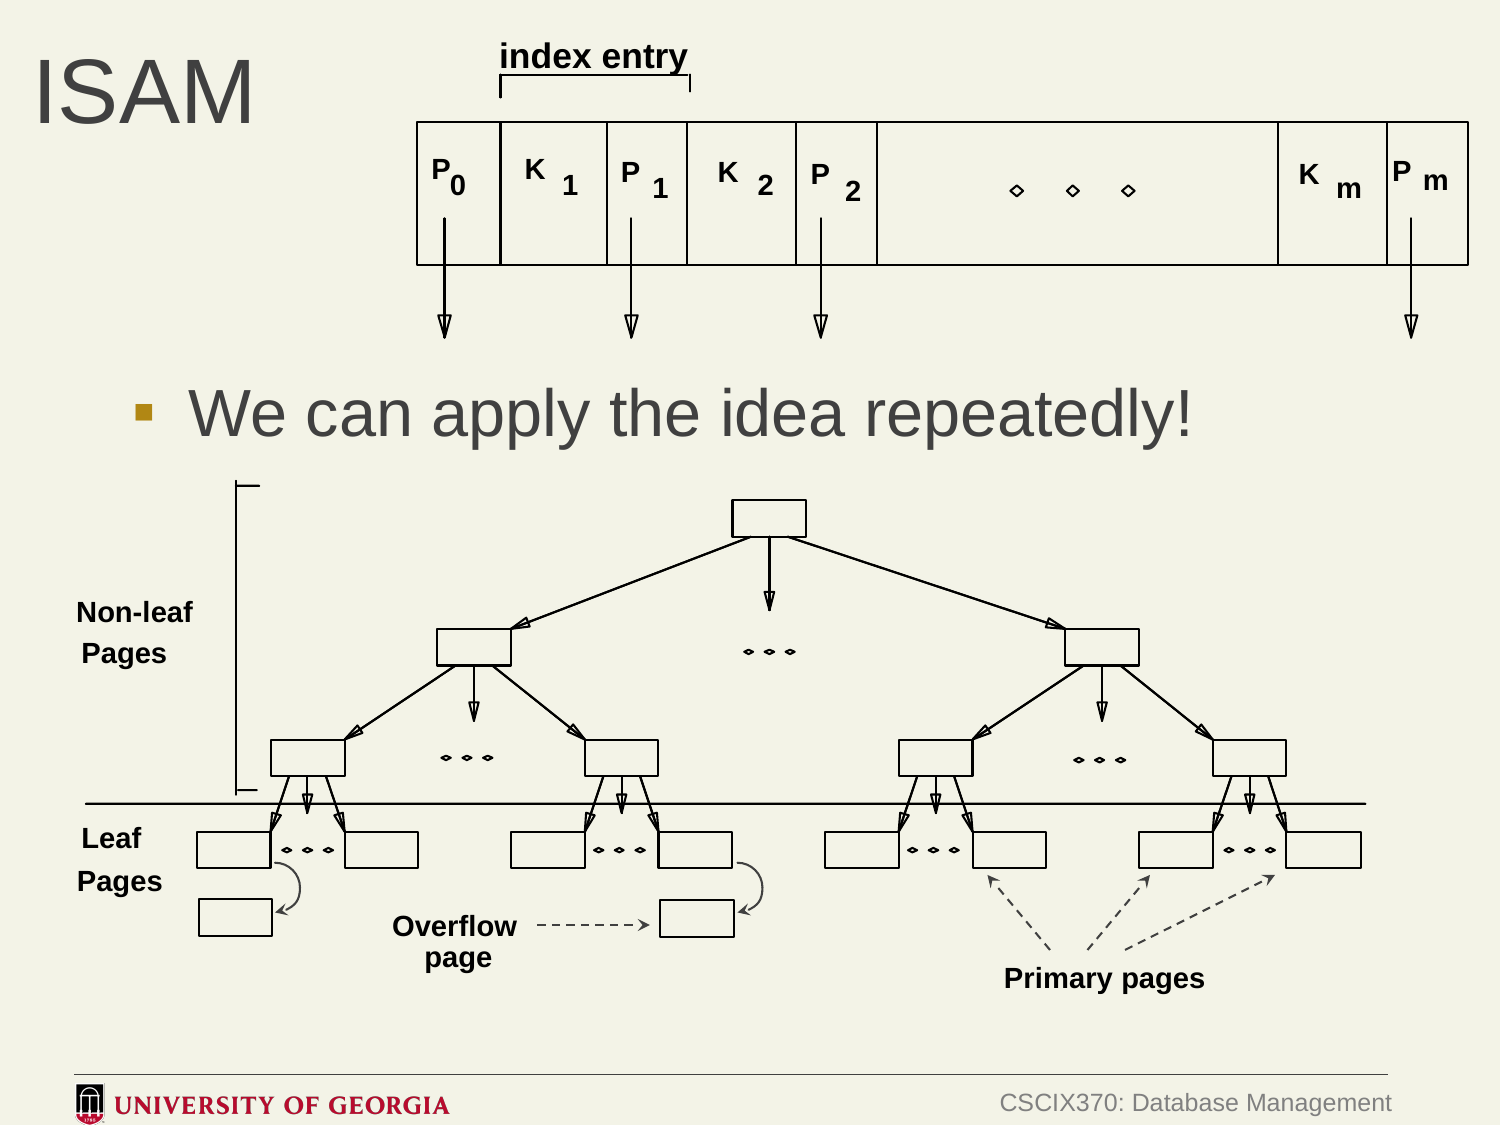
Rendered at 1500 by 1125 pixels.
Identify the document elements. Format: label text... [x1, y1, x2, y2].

text_box [416, 121, 500, 266]
text_box [1277, 121, 1387, 266]
text_box P [613, 145, 649, 196]
text_box 1 [644, 161, 677, 212]
text_box [1066, 185, 1079, 197]
text_box [795, 121, 877, 266]
text_box 2 [750, 158, 782, 209]
text_box K [710, 145, 747, 196]
text_box P [423, 142, 459, 193]
text_box K [1291, 147, 1328, 198]
title ISAM [24, 24, 1476, 201]
text_box 0 [442, 158, 474, 209]
text_box [687, 121, 795, 266]
text_box [1387, 121, 1468, 266]
text_box 2 [837, 164, 870, 215]
text_box P [1384, 144, 1420, 196]
list We can apply the idea repeatedly! [124, 361, 1401, 1038]
text_box [1010, 185, 1024, 197]
text_box 1 [554, 158, 587, 209]
text_box m [1328, 161, 1370, 212]
picture [75, 1083, 450, 1125]
text_box m [1415, 153, 1457, 204]
text_box K [517, 142, 554, 193]
text_box [877, 121, 1277, 266]
text_box P [803, 147, 838, 198]
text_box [67, 480, 1366, 1000]
text_box [500, 121, 607, 266]
text_box [607, 121, 687, 266]
text_box index entry [491, 25, 697, 83]
text_box [1122, 185, 1135, 197]
